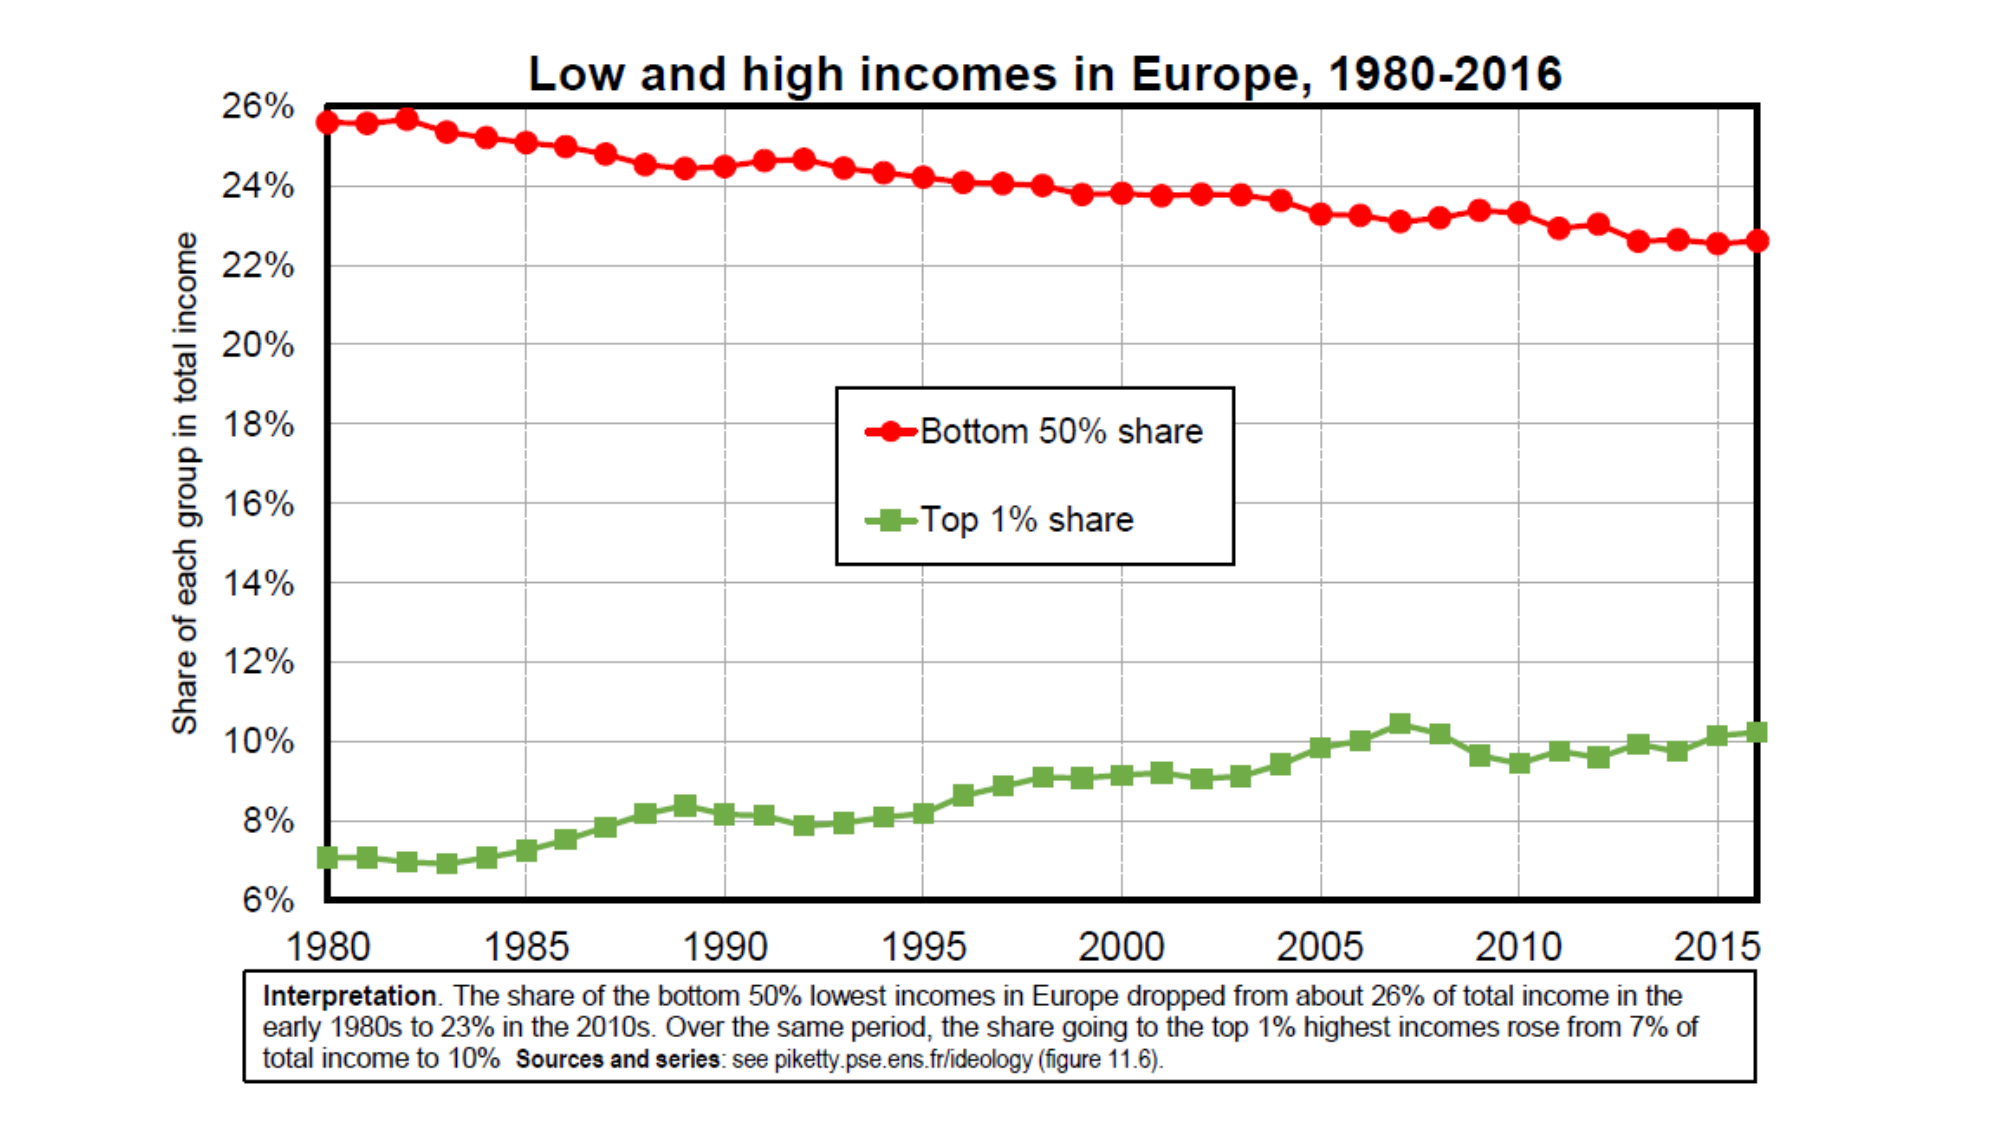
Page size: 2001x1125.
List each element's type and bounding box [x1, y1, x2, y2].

picture [125, 0, 1875, 1125]
